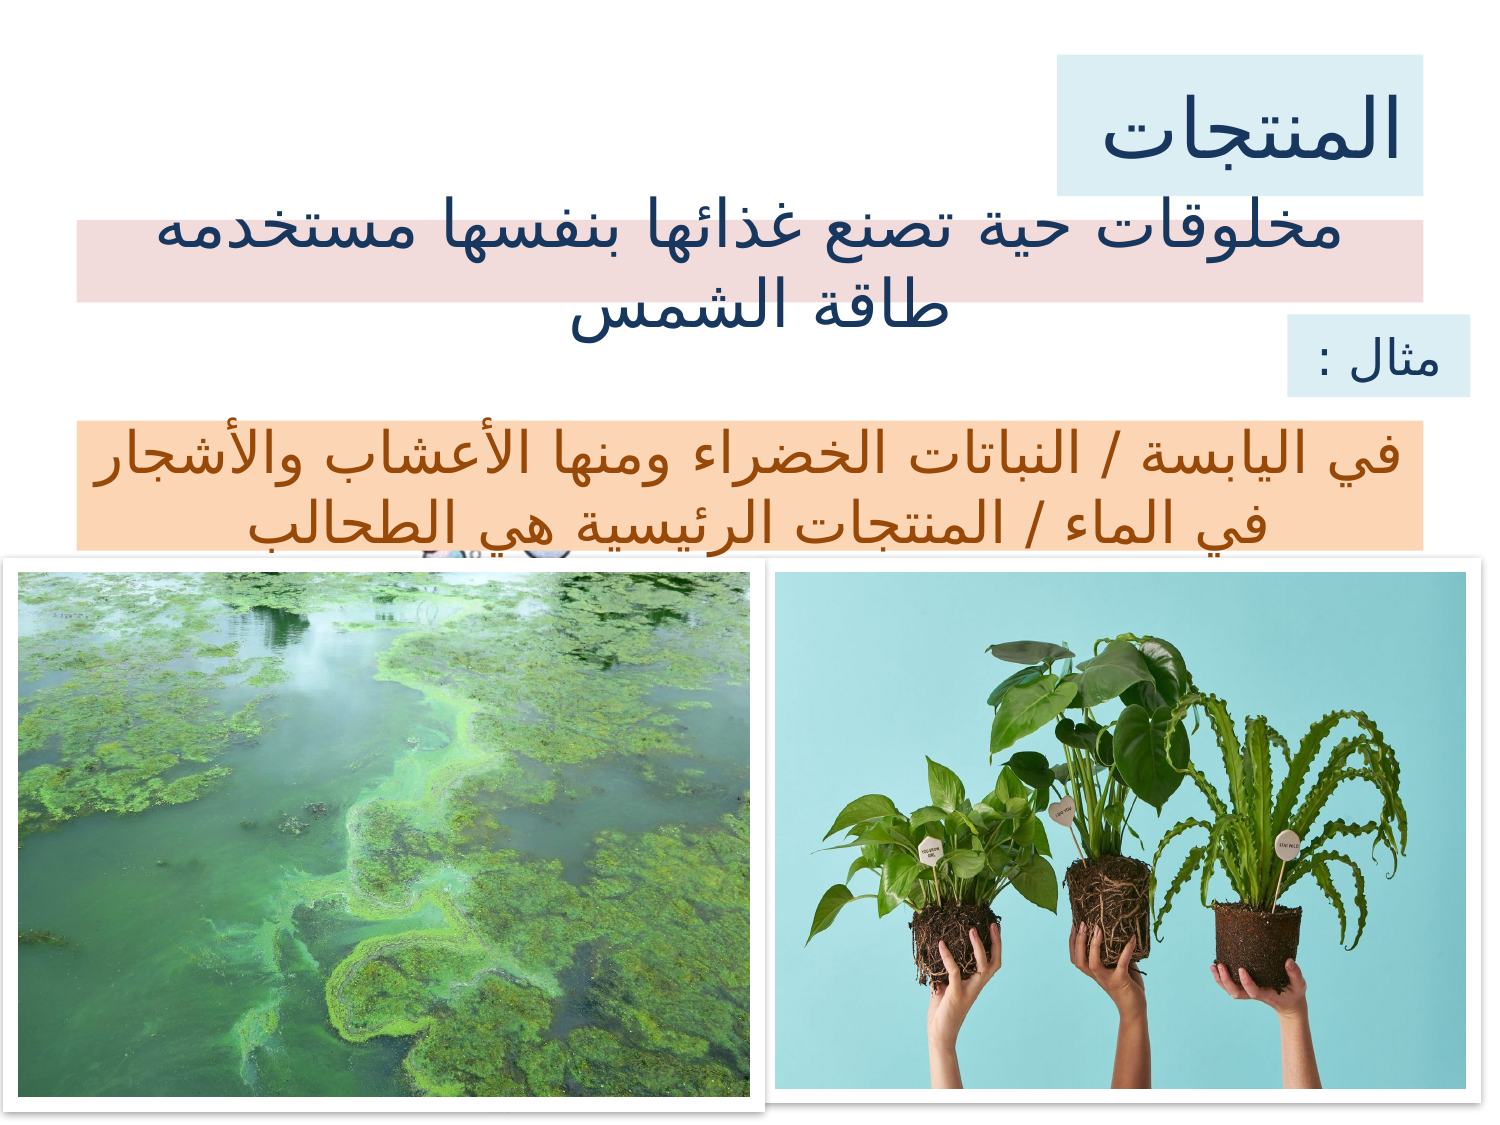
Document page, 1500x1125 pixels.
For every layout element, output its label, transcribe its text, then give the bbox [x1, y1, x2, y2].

picture [0, 491, 751, 1114]
text_box مخلوقات حية تصنع غذائها بنفسها مستخدمه طاقة الشمس [75, 218, 1425, 305]
text_box المنتجات [1055, 52, 1425, 198]
text_box مثال : [1285, 312, 1473, 399]
picture [774, 572, 1467, 1089]
text_box في اليابسة / النباتات الخضراء ومنها الأعشاب والأشجار في الماء / المنتجات الرئيسية هي الطحالب [75, 419, 1425, 553]
